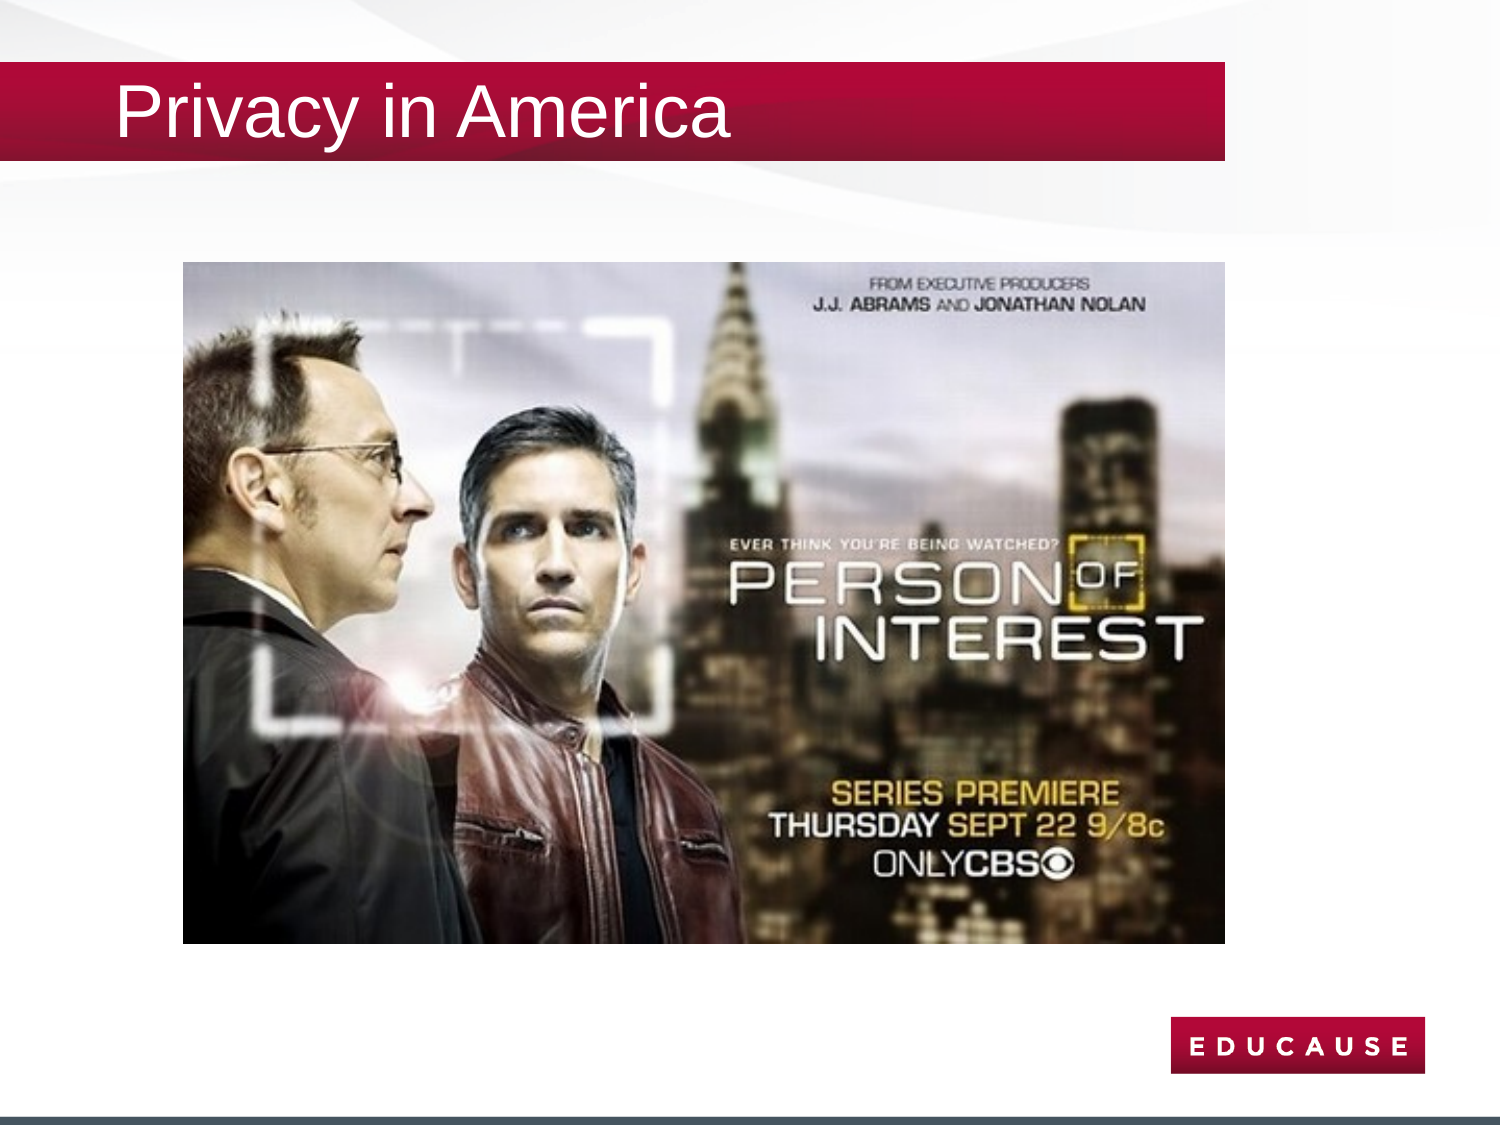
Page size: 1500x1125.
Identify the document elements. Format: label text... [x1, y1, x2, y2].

picture [0, 0, 1500, 1125]
title Privacy in America [99, 55, 1416, 176]
